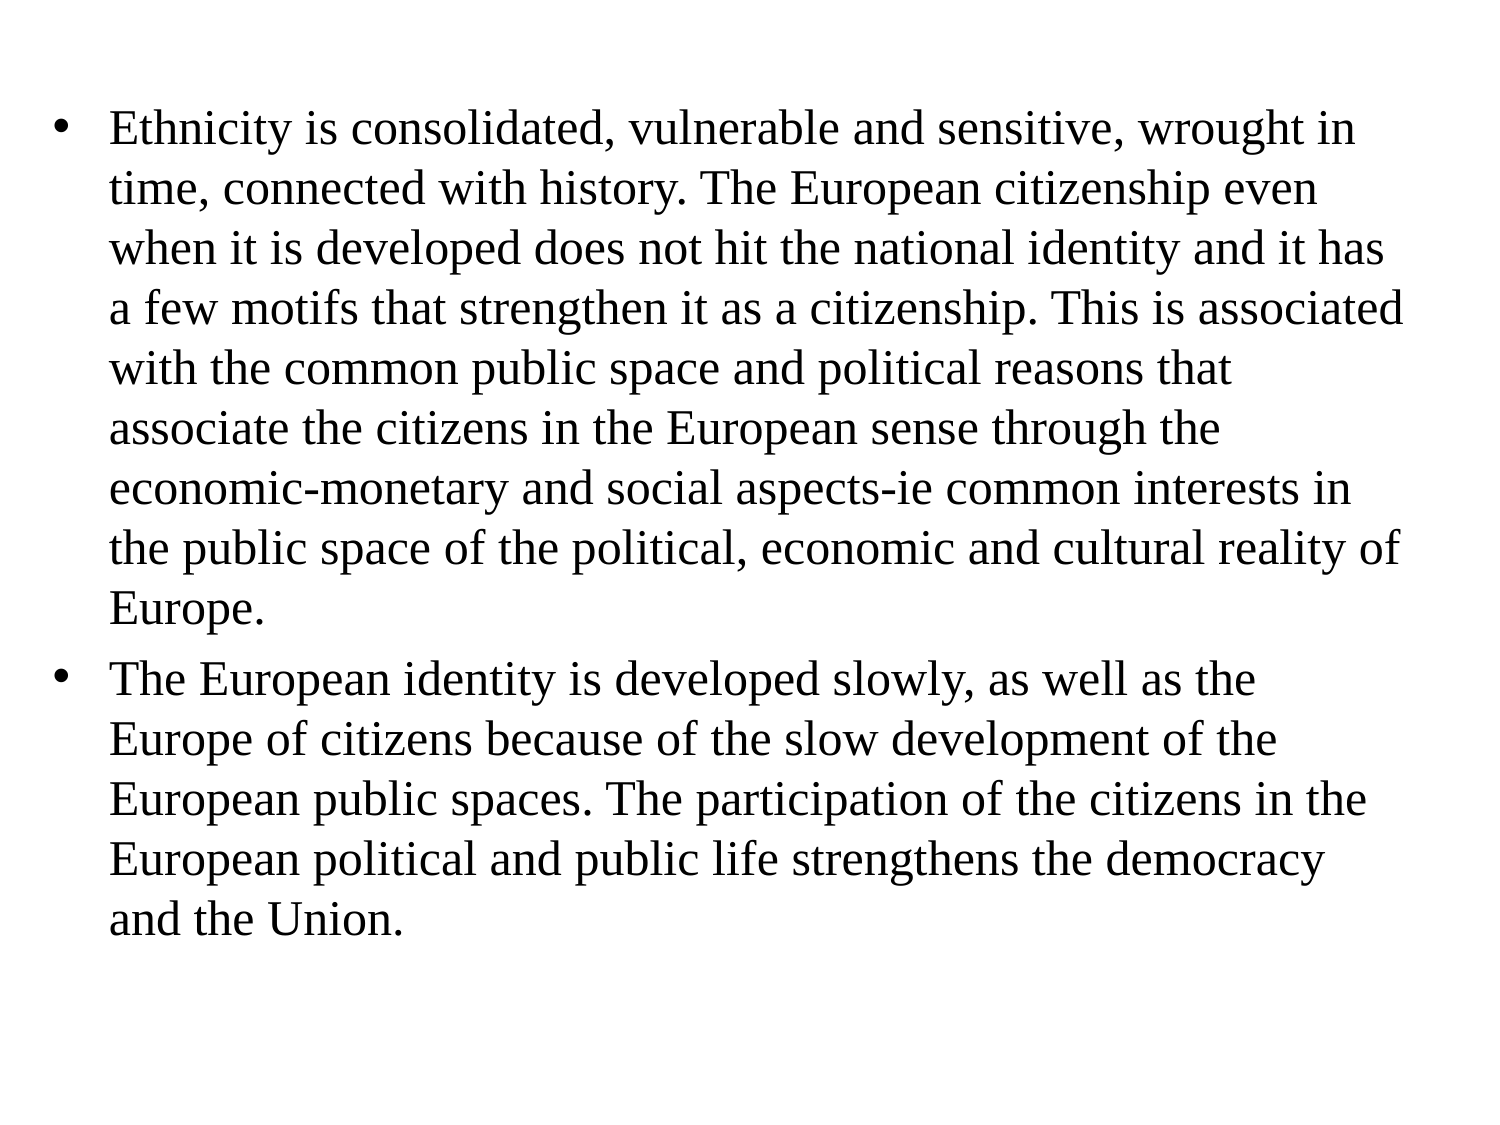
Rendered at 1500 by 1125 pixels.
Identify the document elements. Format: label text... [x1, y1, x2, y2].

list Ethnicity is consolidated, vulnerable and sensitive, wrought in time, connected with history. The European citizenship even when it is developed does not hit the national identity and it has a few motifs that strengthen it as a citizenship. This is associated with the common public space and political reasons that associate the citizens in the European sense through the economic-monetary and social aspects-ie common interests in the public space of the political, economic and cultural reality of Europe. The European identity is developed slowly, as well as the Europe of citizens because of the slow development of the European public spaces. The participation of the citizens in the European political and public life strengthens the democracy and the Union. [37, 87, 1425, 1038]
